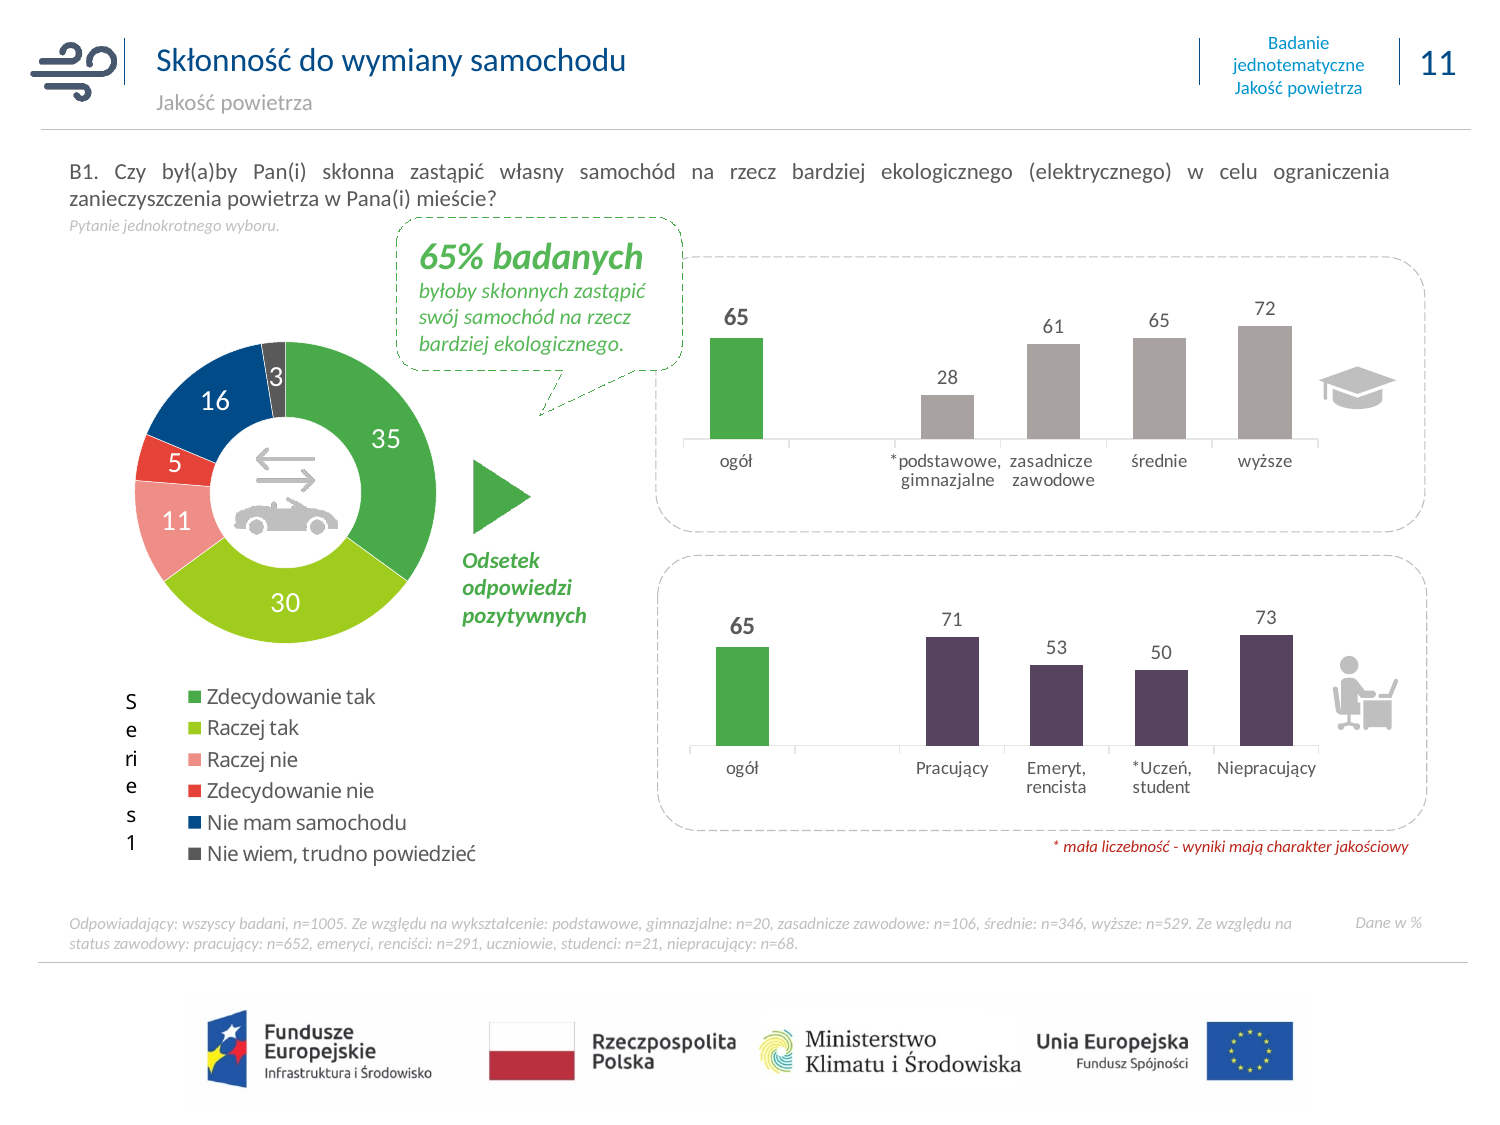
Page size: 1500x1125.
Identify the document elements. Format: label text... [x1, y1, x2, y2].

text_box 65% badanych byłoby skłonnych zastąpić swój samochód na rzecz bardziej ekologicznego. [396, 217, 683, 248]
chart [60, 249, 1357, 901]
picture [453, 448, 550, 545]
text_box * mała liczebność - wyniki mają charakter jakościowy [1036, 828, 1431, 863]
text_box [1332, 655, 1399, 731]
list B1. Czy był(a)by Pan(i) skłonna zastąpić własny samochód na rzecz bardziej ekologicznego (elektrycznego) w celu ograniczenia zanieczyszczenia powietrza w Pana(i) mieście? Pytanie jednokrotnego wyboru. [54, 148, 1407, 186]
text_box Dane w % [1340, 905, 1446, 941]
list Jakość powietrza [127, 80, 1197, 117]
picture [188, 991, 1312, 1107]
list Odpowiadający: wszyscy badani, n=1005. Ze względu na wykształcenie: podstawowe, gimnazjalne: n=20, zasadnicze zawodowe: n=106, średnie: n=346, wyższe: n=529. Ze względu na status zawodowy: pracujący: n=652, emeryci, renciści: n=291, uczniowie, studenci: n=21, niepracujący: n=68. [54, 905, 1340, 941]
text_box [776, 553, 1429, 833]
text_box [1318, 366, 1397, 410]
list Skłonność do wymiany samochodu [127, 30, 1190, 80]
text_box Badanie jednotematyczne Jakość powietrza [1190, 23, 1407, 106]
picture [232, 437, 341, 570]
text_box [776, 254, 1428, 535]
picture [23, 22, 123, 121]
